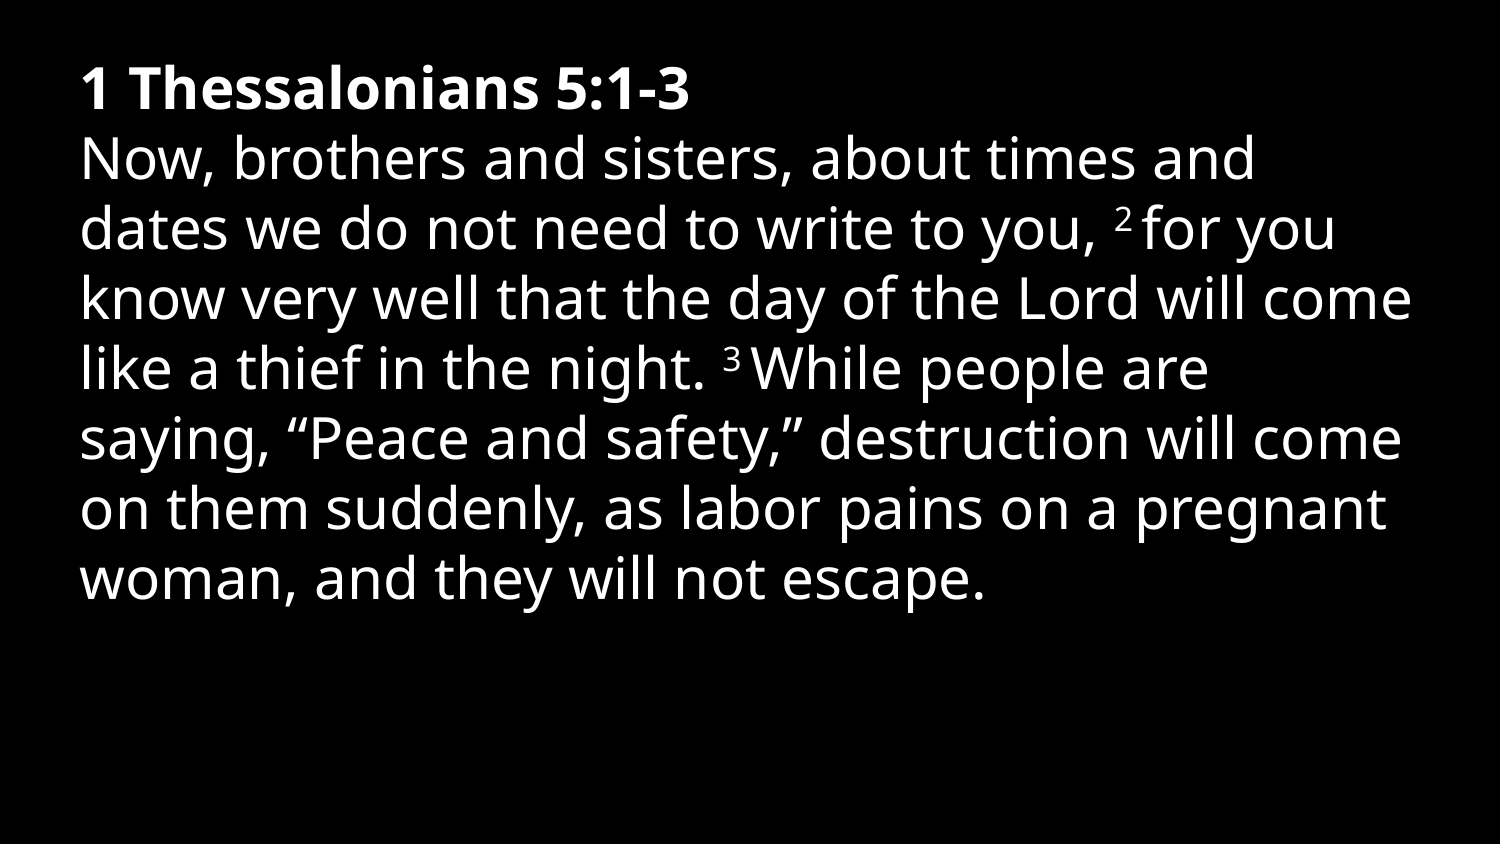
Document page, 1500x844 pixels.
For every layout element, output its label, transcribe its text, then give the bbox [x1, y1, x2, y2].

text_box 1 Thessalonians 5:1-3 Now, brothers and sisters, about times and dates we do not need to write to you, 2 for you know very well that the day of the Lord will come like a thief in the night. 3 While people are saying, “Peace and safety,” destruction will come on them suddenly, as labor pains on a pregnant woman, and they will not escape. [65, 43, 1432, 619]
